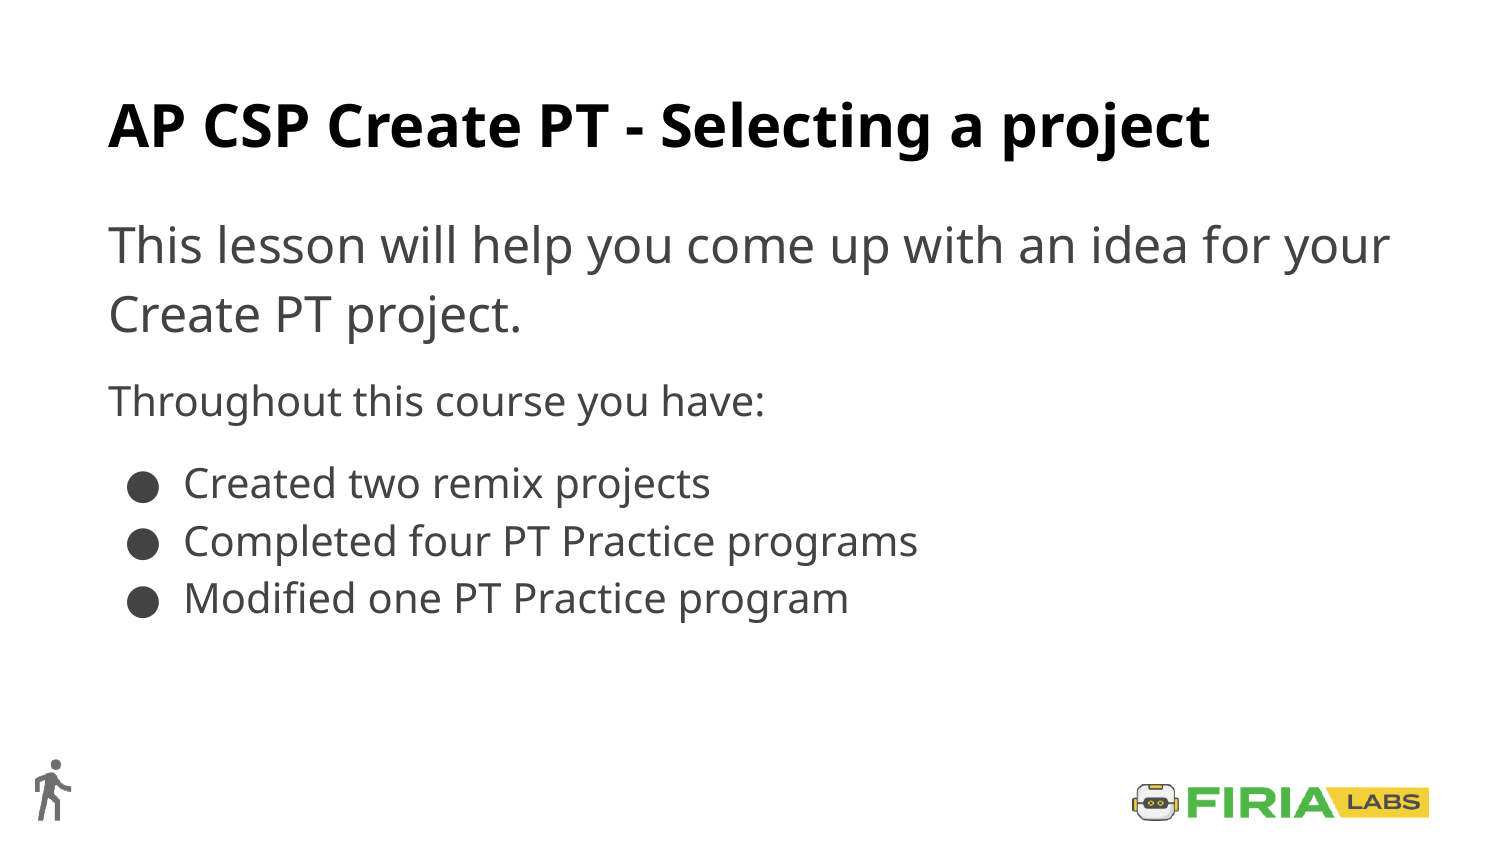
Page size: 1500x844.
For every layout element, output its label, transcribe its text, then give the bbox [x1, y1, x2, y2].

picture [19, 749, 80, 826]
picture [1121, 777, 1436, 826]
title AP CSP Create PT - Selecting a project [93, 72, 1449, 176]
list This lesson will help you come up with an idea for your Create PT project. Throughout this course you have: Created two remix projects Completed four PT Practice programs Modified one PT Practice program [93, 189, 1416, 793]
